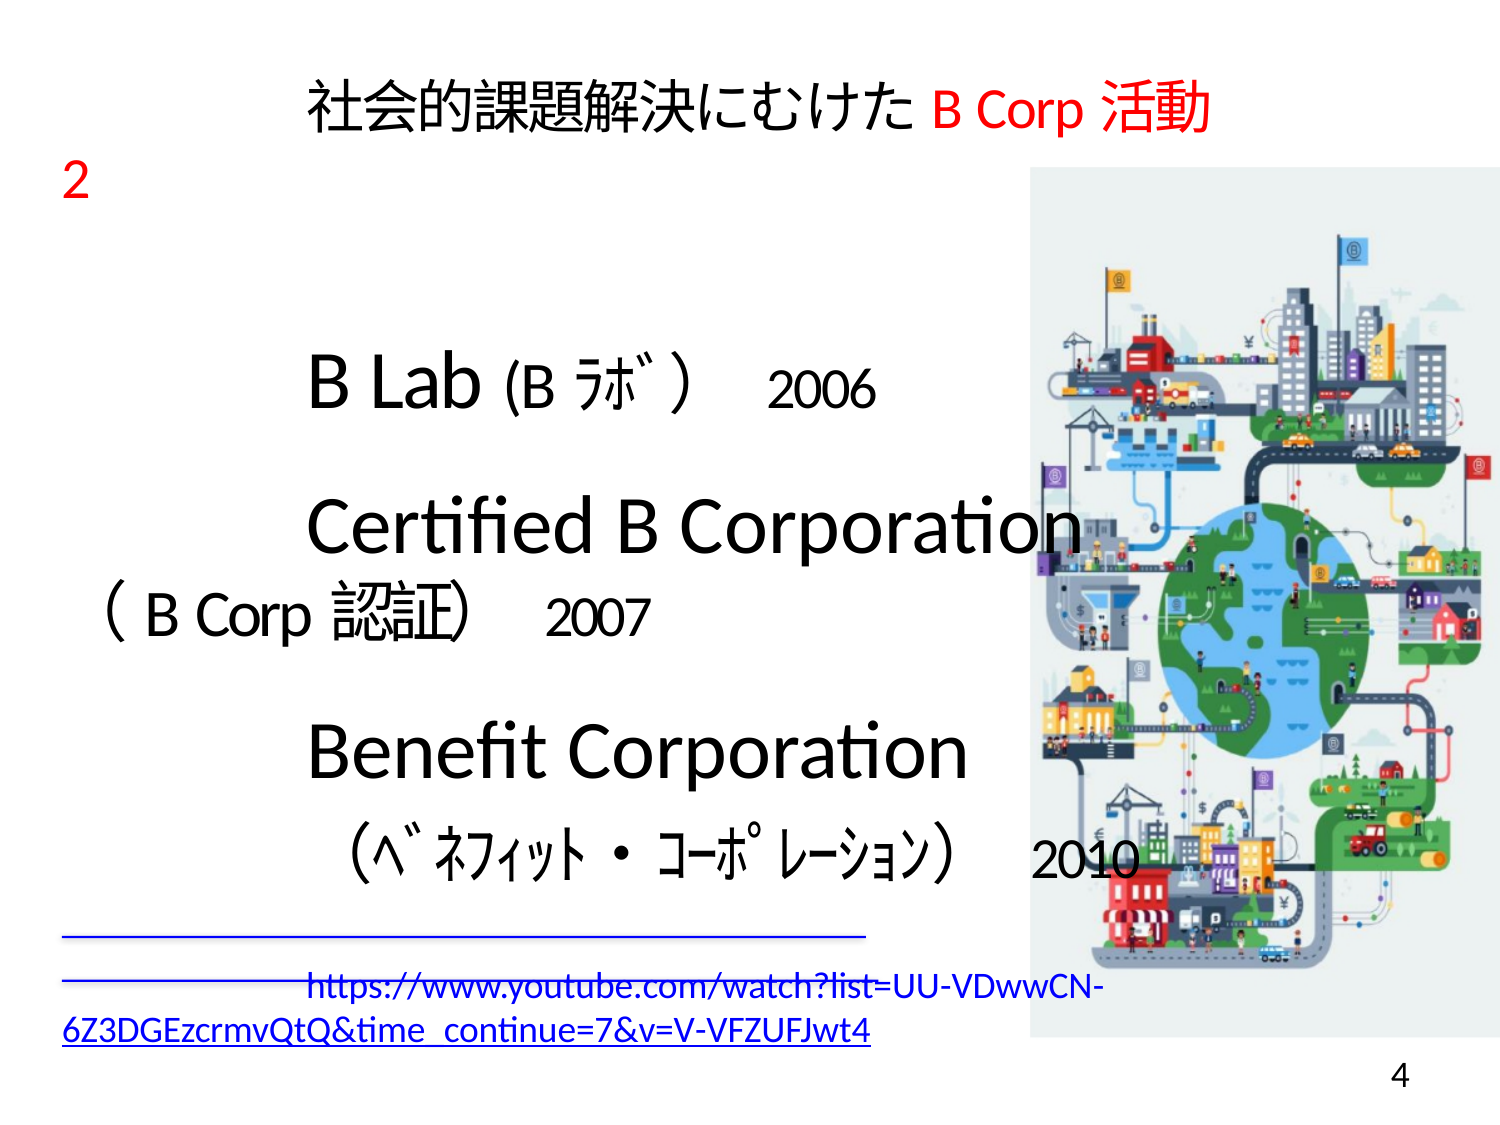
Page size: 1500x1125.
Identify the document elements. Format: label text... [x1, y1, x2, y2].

picture [1029, 165, 1500, 1041]
text_box 4 [1390, 1049, 1431, 1096]
text_box 社会的課題解決にむけたB Corp活動 2 B Lab (Bﾗﾎﾞ） 2006 Certified B Corporation （B Corp認証） 2007 Benefit Corporation （ﾍﾞﾈﾌｨｯﾄ・ｺｰﾎﾟﾚｰｼｮﾝ） 2010 https://www.youtube.com/watch?list=UU-VDwwCN- 6Z3DGEzcrmvQtQ&time_continue=7&v=V-VFZUFJwt4 [61, 69, 1221, 1051]
